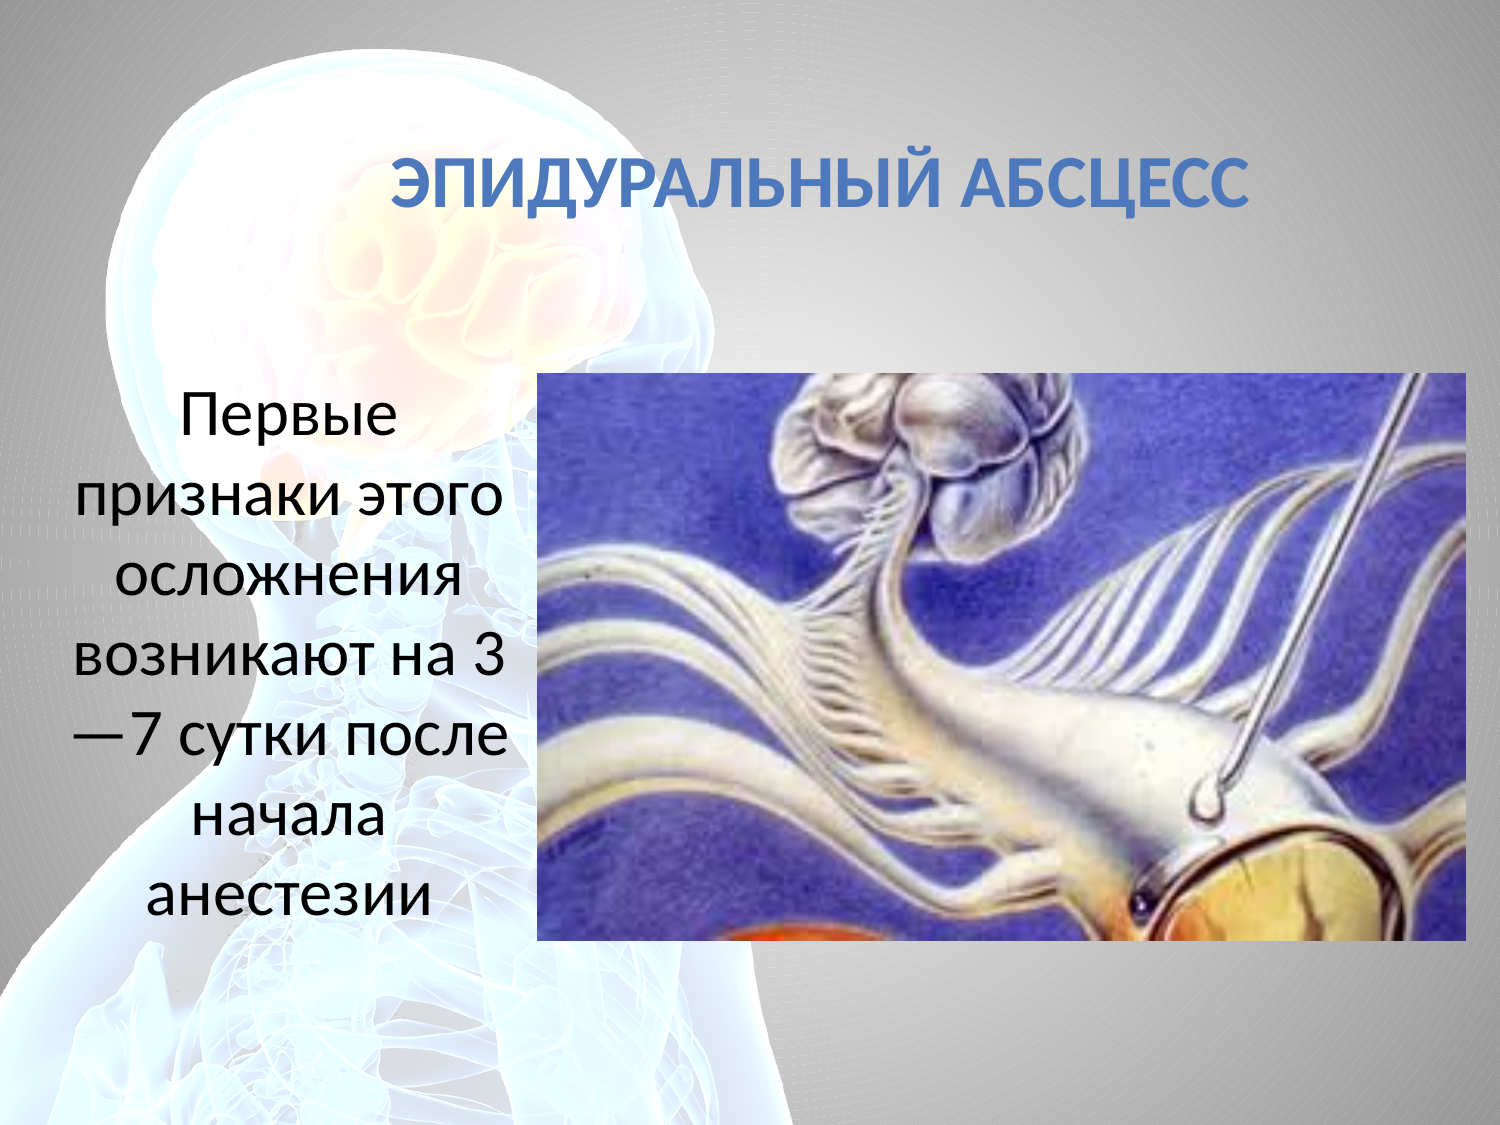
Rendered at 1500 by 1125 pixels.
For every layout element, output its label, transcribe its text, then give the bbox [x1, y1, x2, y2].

text_box Первые признаки этого осложнения возникают на 3—7 сутки после начала анестезии [29, 361, 550, 937]
text_box Эпидуральный абсцесс [375, 125, 1266, 231]
picture [537, 373, 1466, 941]
